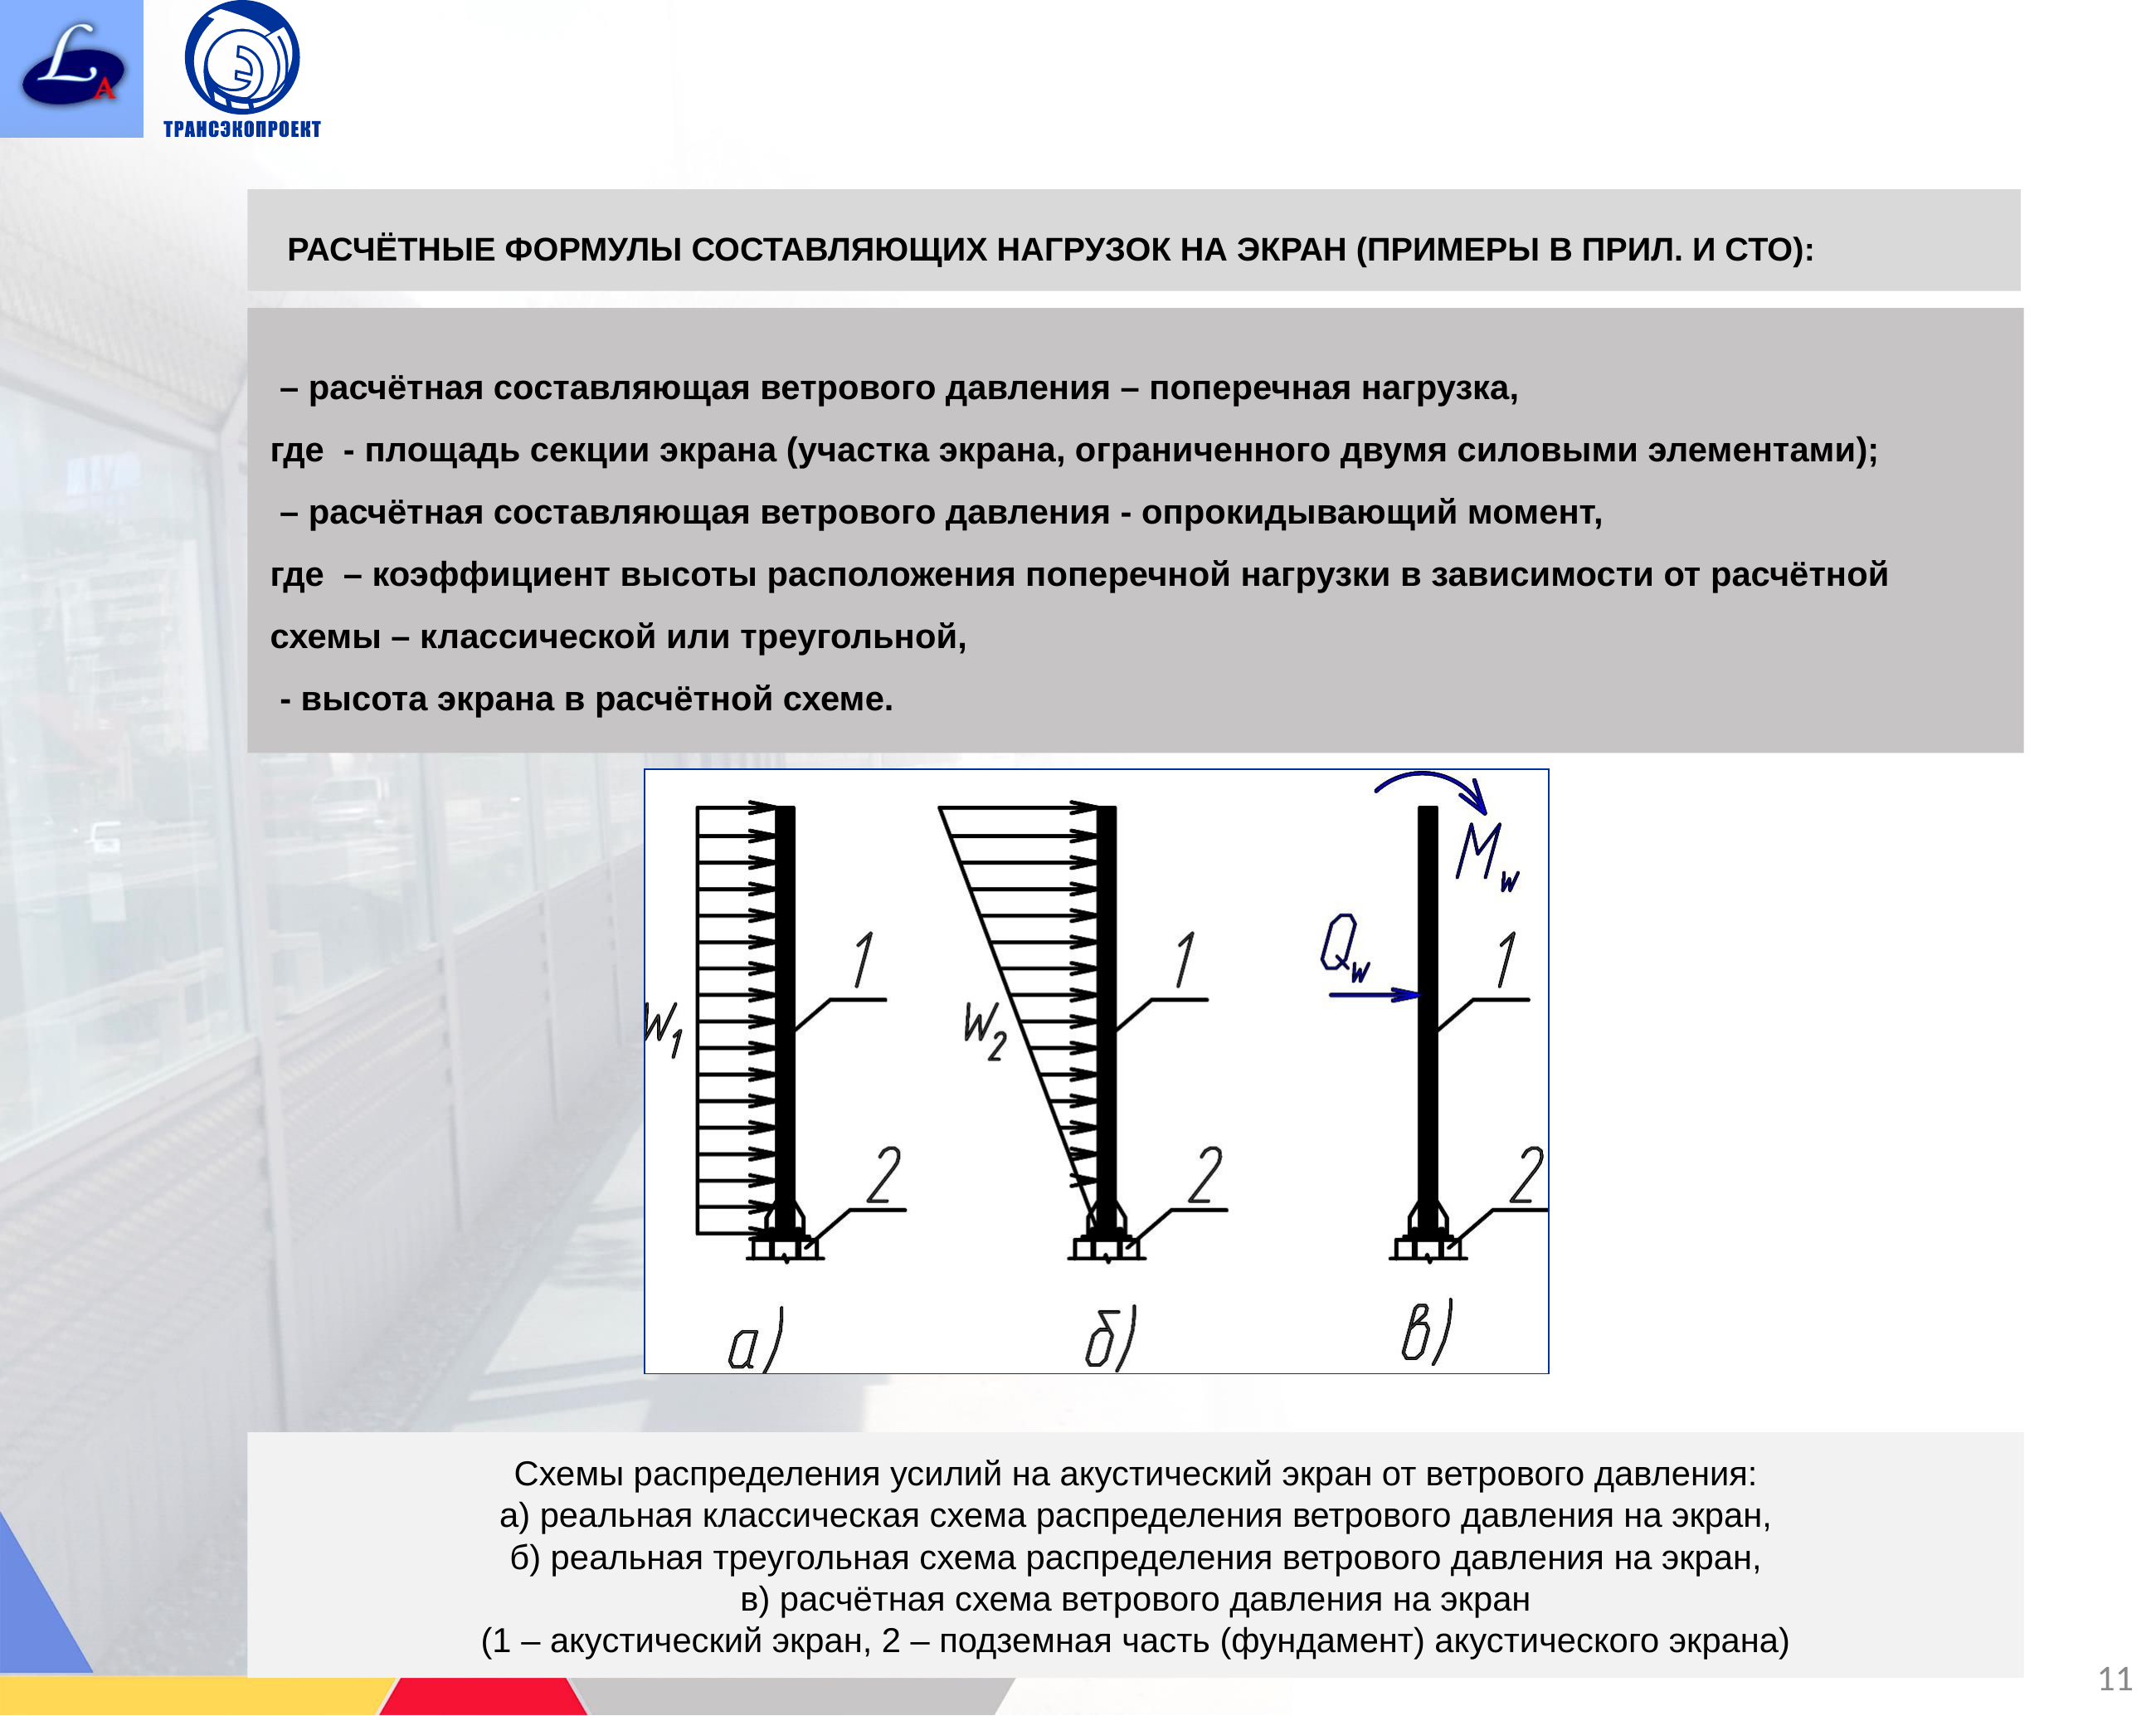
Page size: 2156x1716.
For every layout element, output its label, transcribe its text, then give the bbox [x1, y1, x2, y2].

text_box РАСЧЁТНЫЕ ФОРМУЛЫ СОСТАВЛЯЮЩИХ НАГРУЗОК НА ЭКРАН (ПРИМЕРЫ В ПРИЛ. И СТО): [247, 189, 2021, 291]
picture [208, 32, 277, 98]
text_box Схемы распределения усилий на акустический экран от ветрового давления: а) реальная классическая схема распределения ветрового давления на экран, б) реальная треугольная схема распределения ветрового давления на экран, в) расчётная схема ветрового давления на экран (1 – акустический экран, 2 – подземная часть (фундамент) акустического экрана) [247, 1432, 2024, 1679]
picture [0, 0, 2156, 1715]
